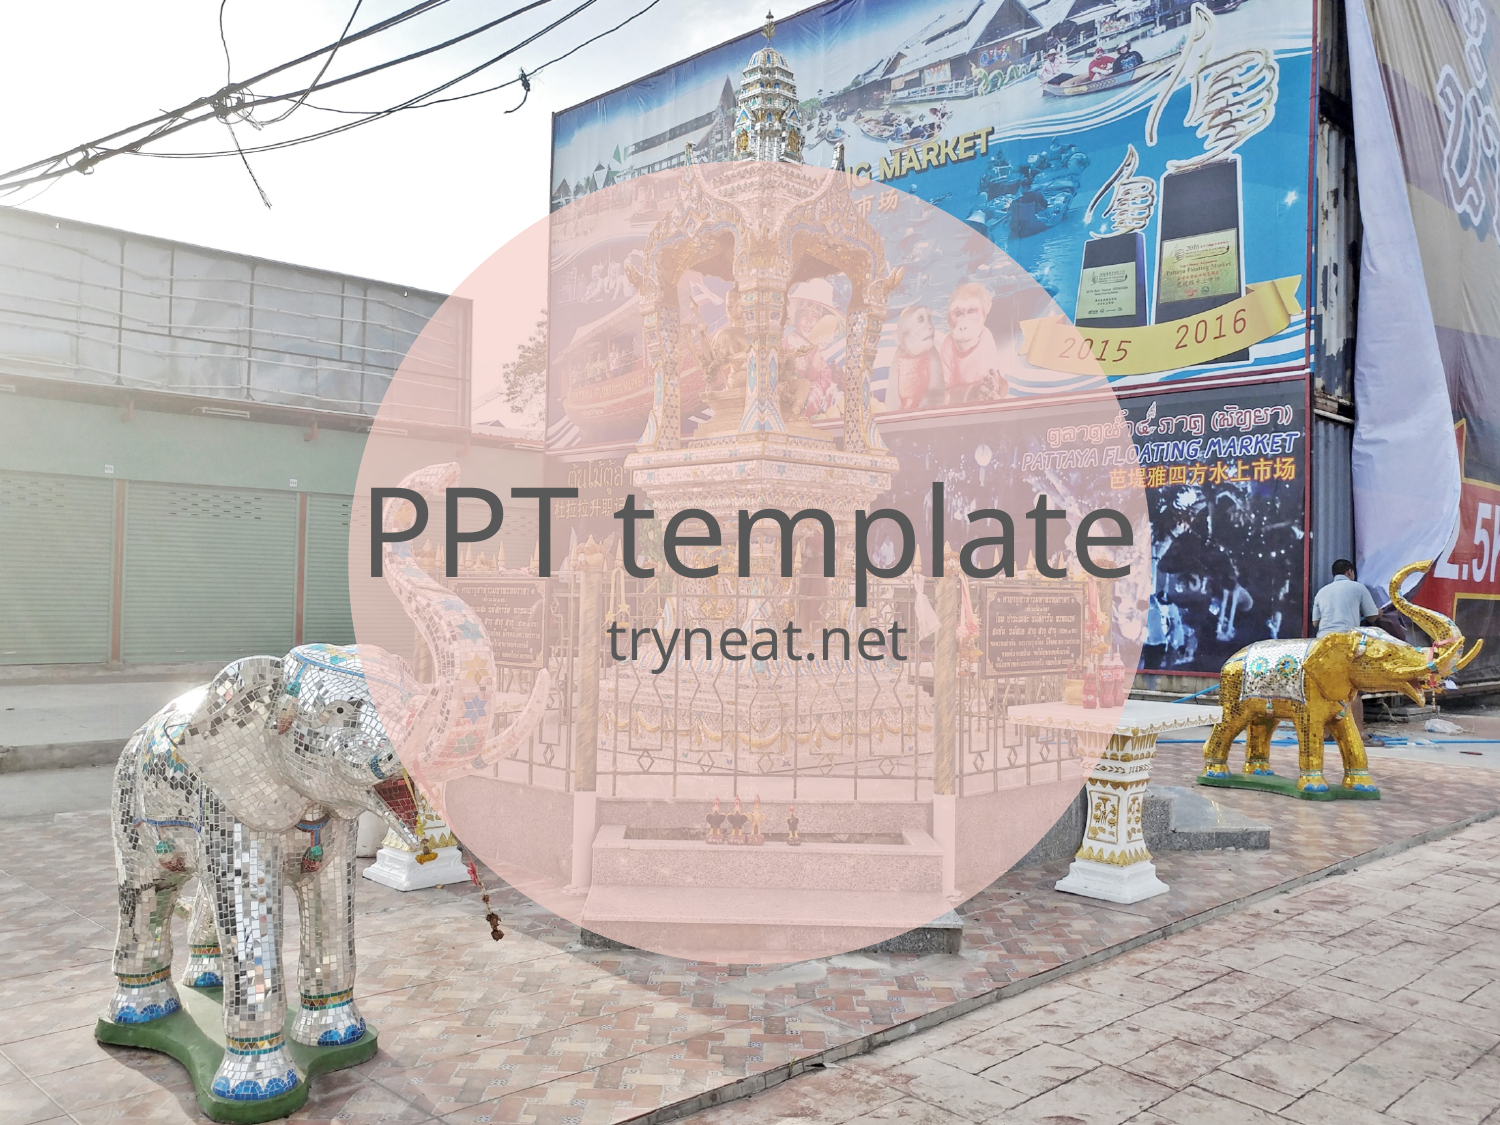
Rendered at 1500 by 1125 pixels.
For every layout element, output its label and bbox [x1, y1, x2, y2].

text_box [0, 0, 1500, 1125]
